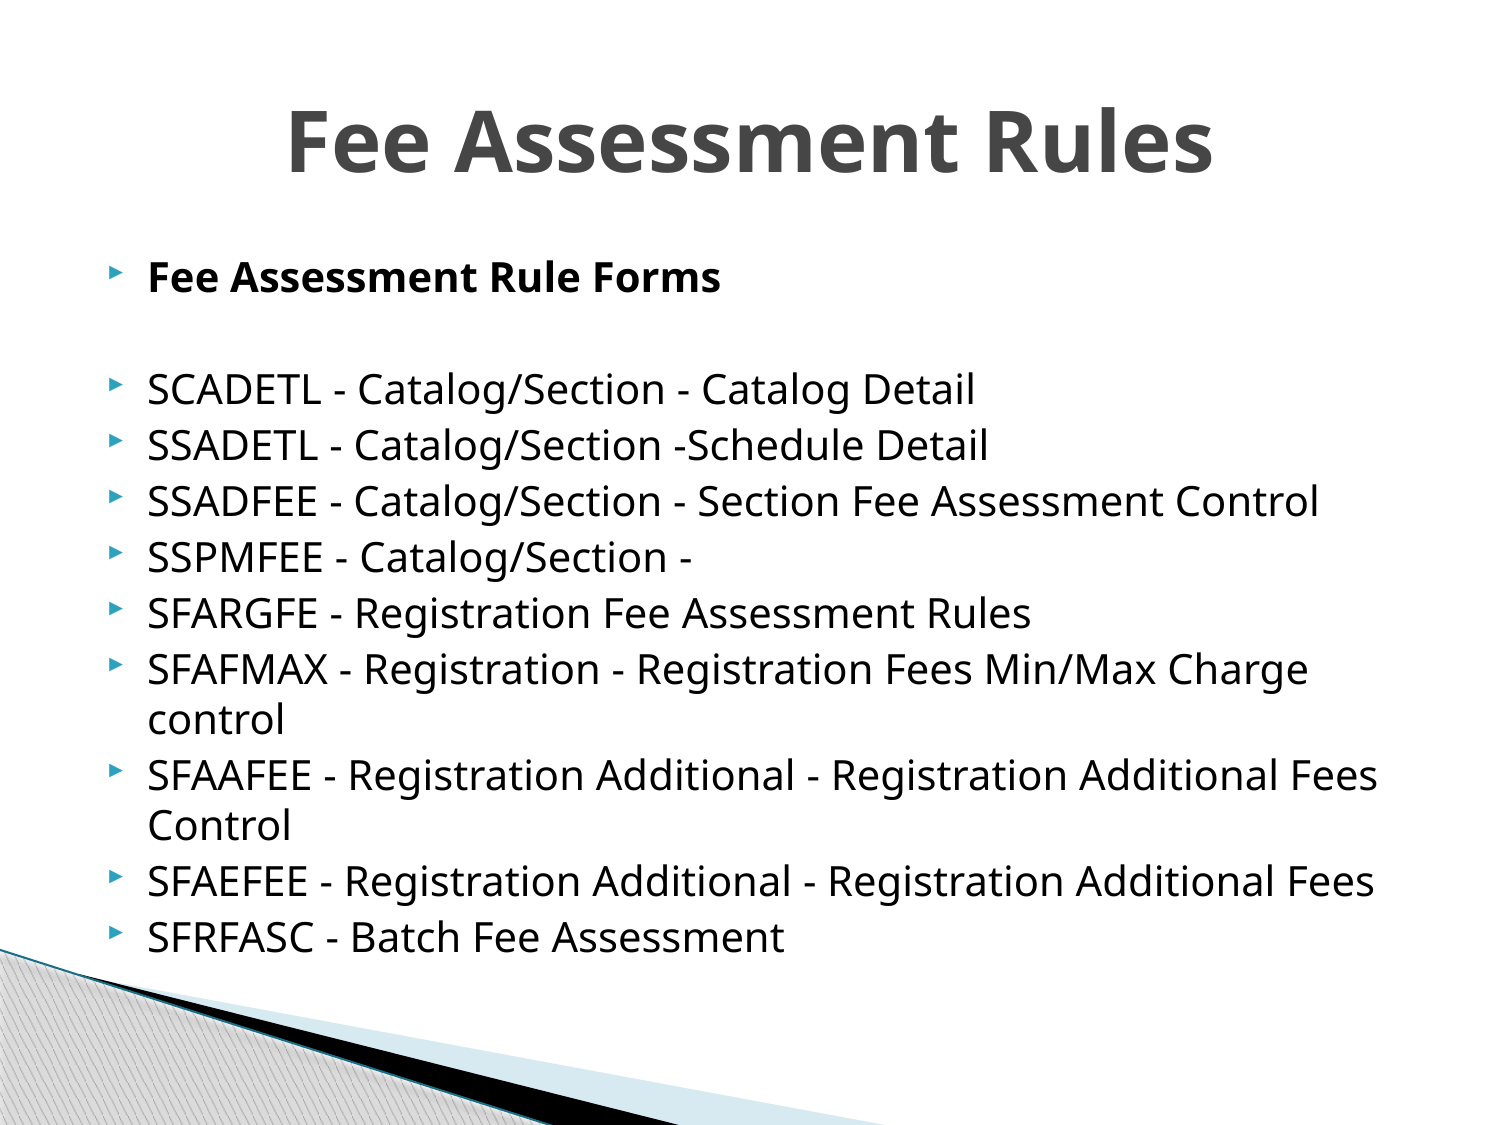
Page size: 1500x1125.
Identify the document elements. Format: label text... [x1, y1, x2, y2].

title Fee Assessment Rules [75, 45, 1425, 233]
list Fee Assessment Rule Forms SCADETL - Catalog/Section - Catalog Detail SSADETL - Catalog/Section -Schedule Detail SSADFEE - Catalog/Section - Section Fee Assessment Control SSPMFEE - Catalog/Section - SFARGFE - Registration Fee Assessment Rules SFAFMAX - Registration - Registration Fees Min/Max Charge control SFAAFEE - Registration Additional - Registration Additional Fees Control SFAEFEE - Registration Additional - Registration Additional Fees SFRFASC - Batch Fee Assessment [75, 243, 1425, 986]
